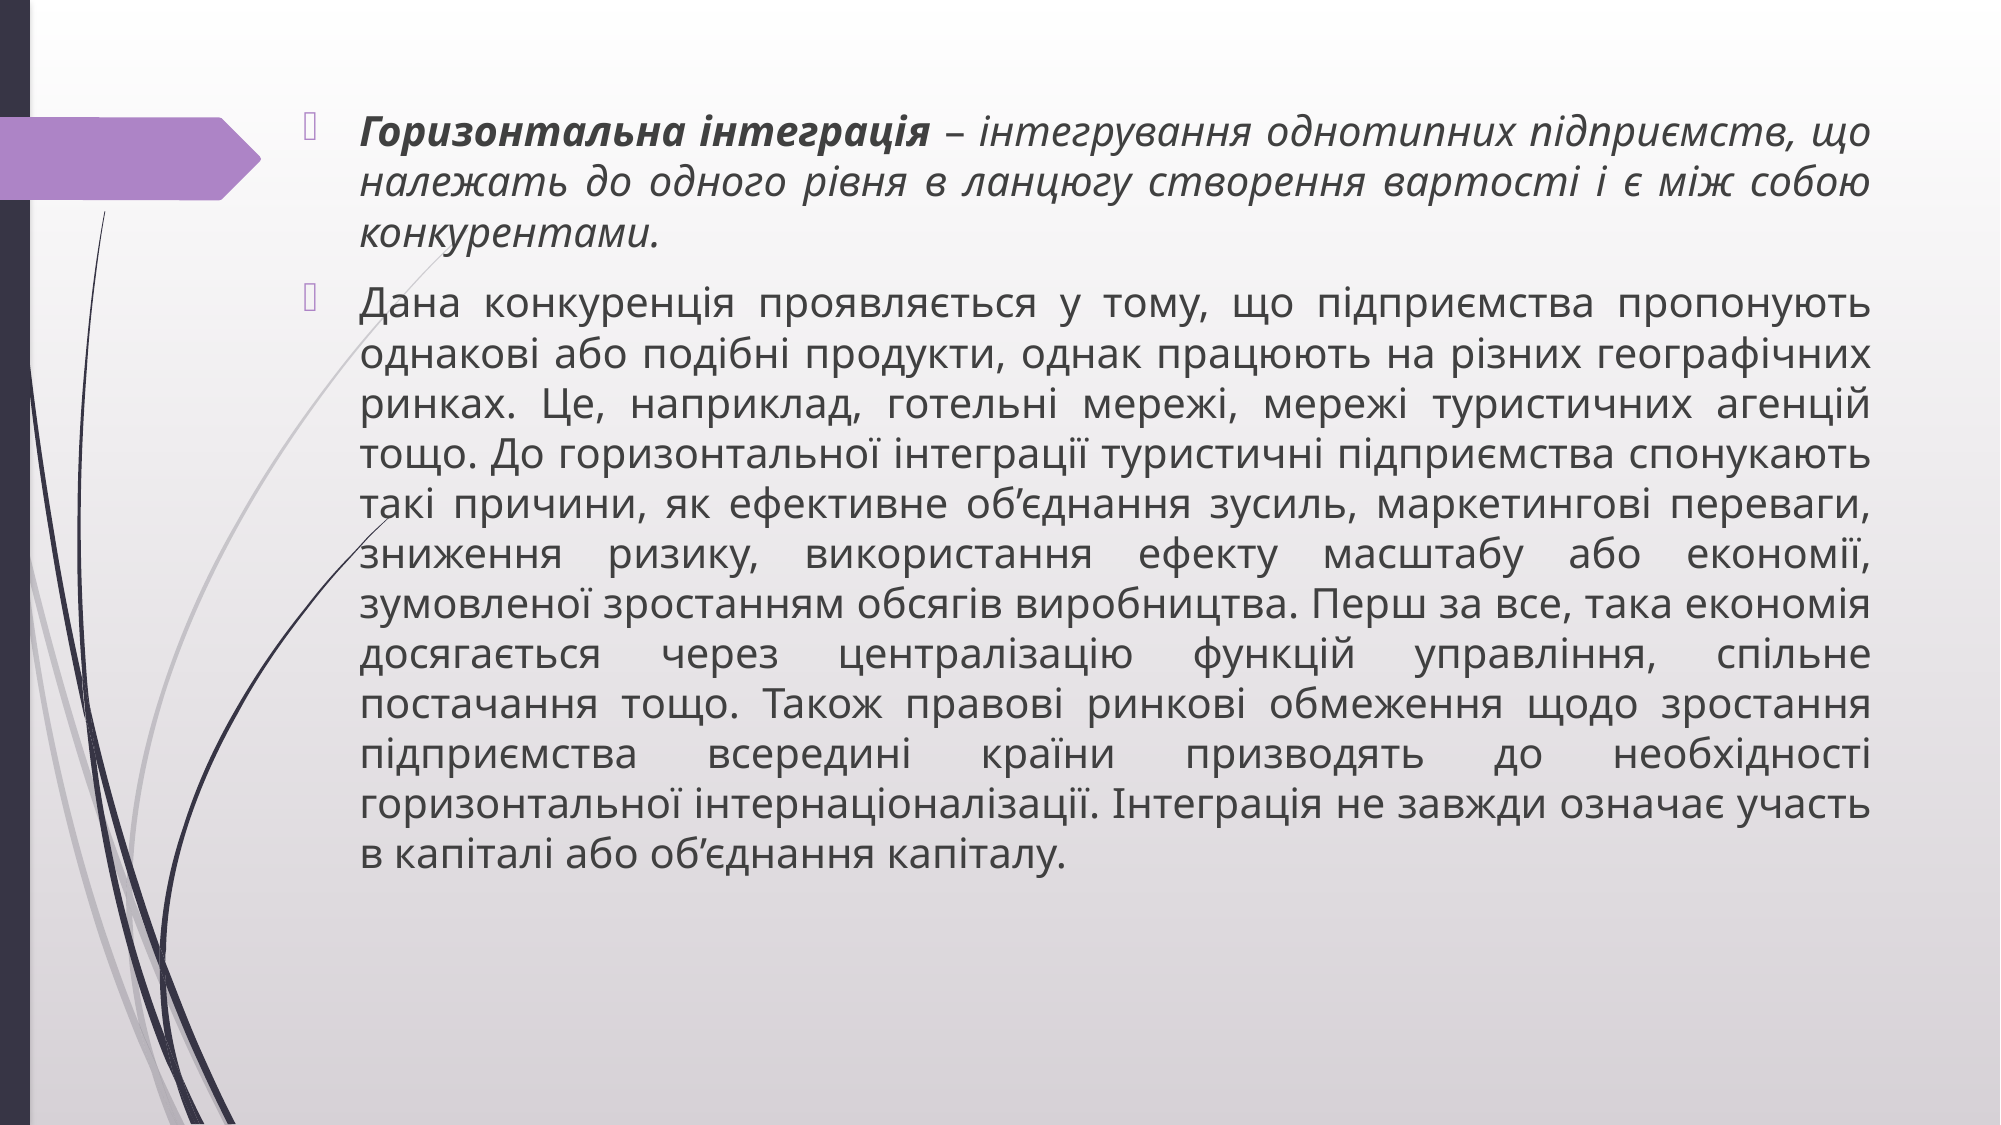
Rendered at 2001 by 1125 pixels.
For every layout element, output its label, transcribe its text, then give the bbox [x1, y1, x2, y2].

list Горизонтальна інтеграція – інтегрування однотипних підприємств, що належать до одного рівня в ланцюгу створення вартості і є між собою конкурентами. Дана конкуренція проявляється у тому, що підприємства пропонують однакові або подібні продукти, однак працюють на різних географічних ринках. Це, наприклад, готельні мережі, мережі туристичних агенцій тощо. До горизонтальної інтеграції туристичні підприємства спонукають такі причини, як ефективне об’єднання зусиль, маркетингові переваги, зниження ризику, використання ефекту масштабу або економії, зумовленої зростанням обсягів виробництва. Перш за все, така економія досягається через централізацію функцій управління, спільне постачання тощо. Також правові ринкові обмеження щодо зростання підприємства всередині країни призводять до необхідності горизонтальної інтернаціоналізації. Інтеграція не завжди означає участь в капіталі або об’єднання капіталу. [288, 97, 1888, 1086]
